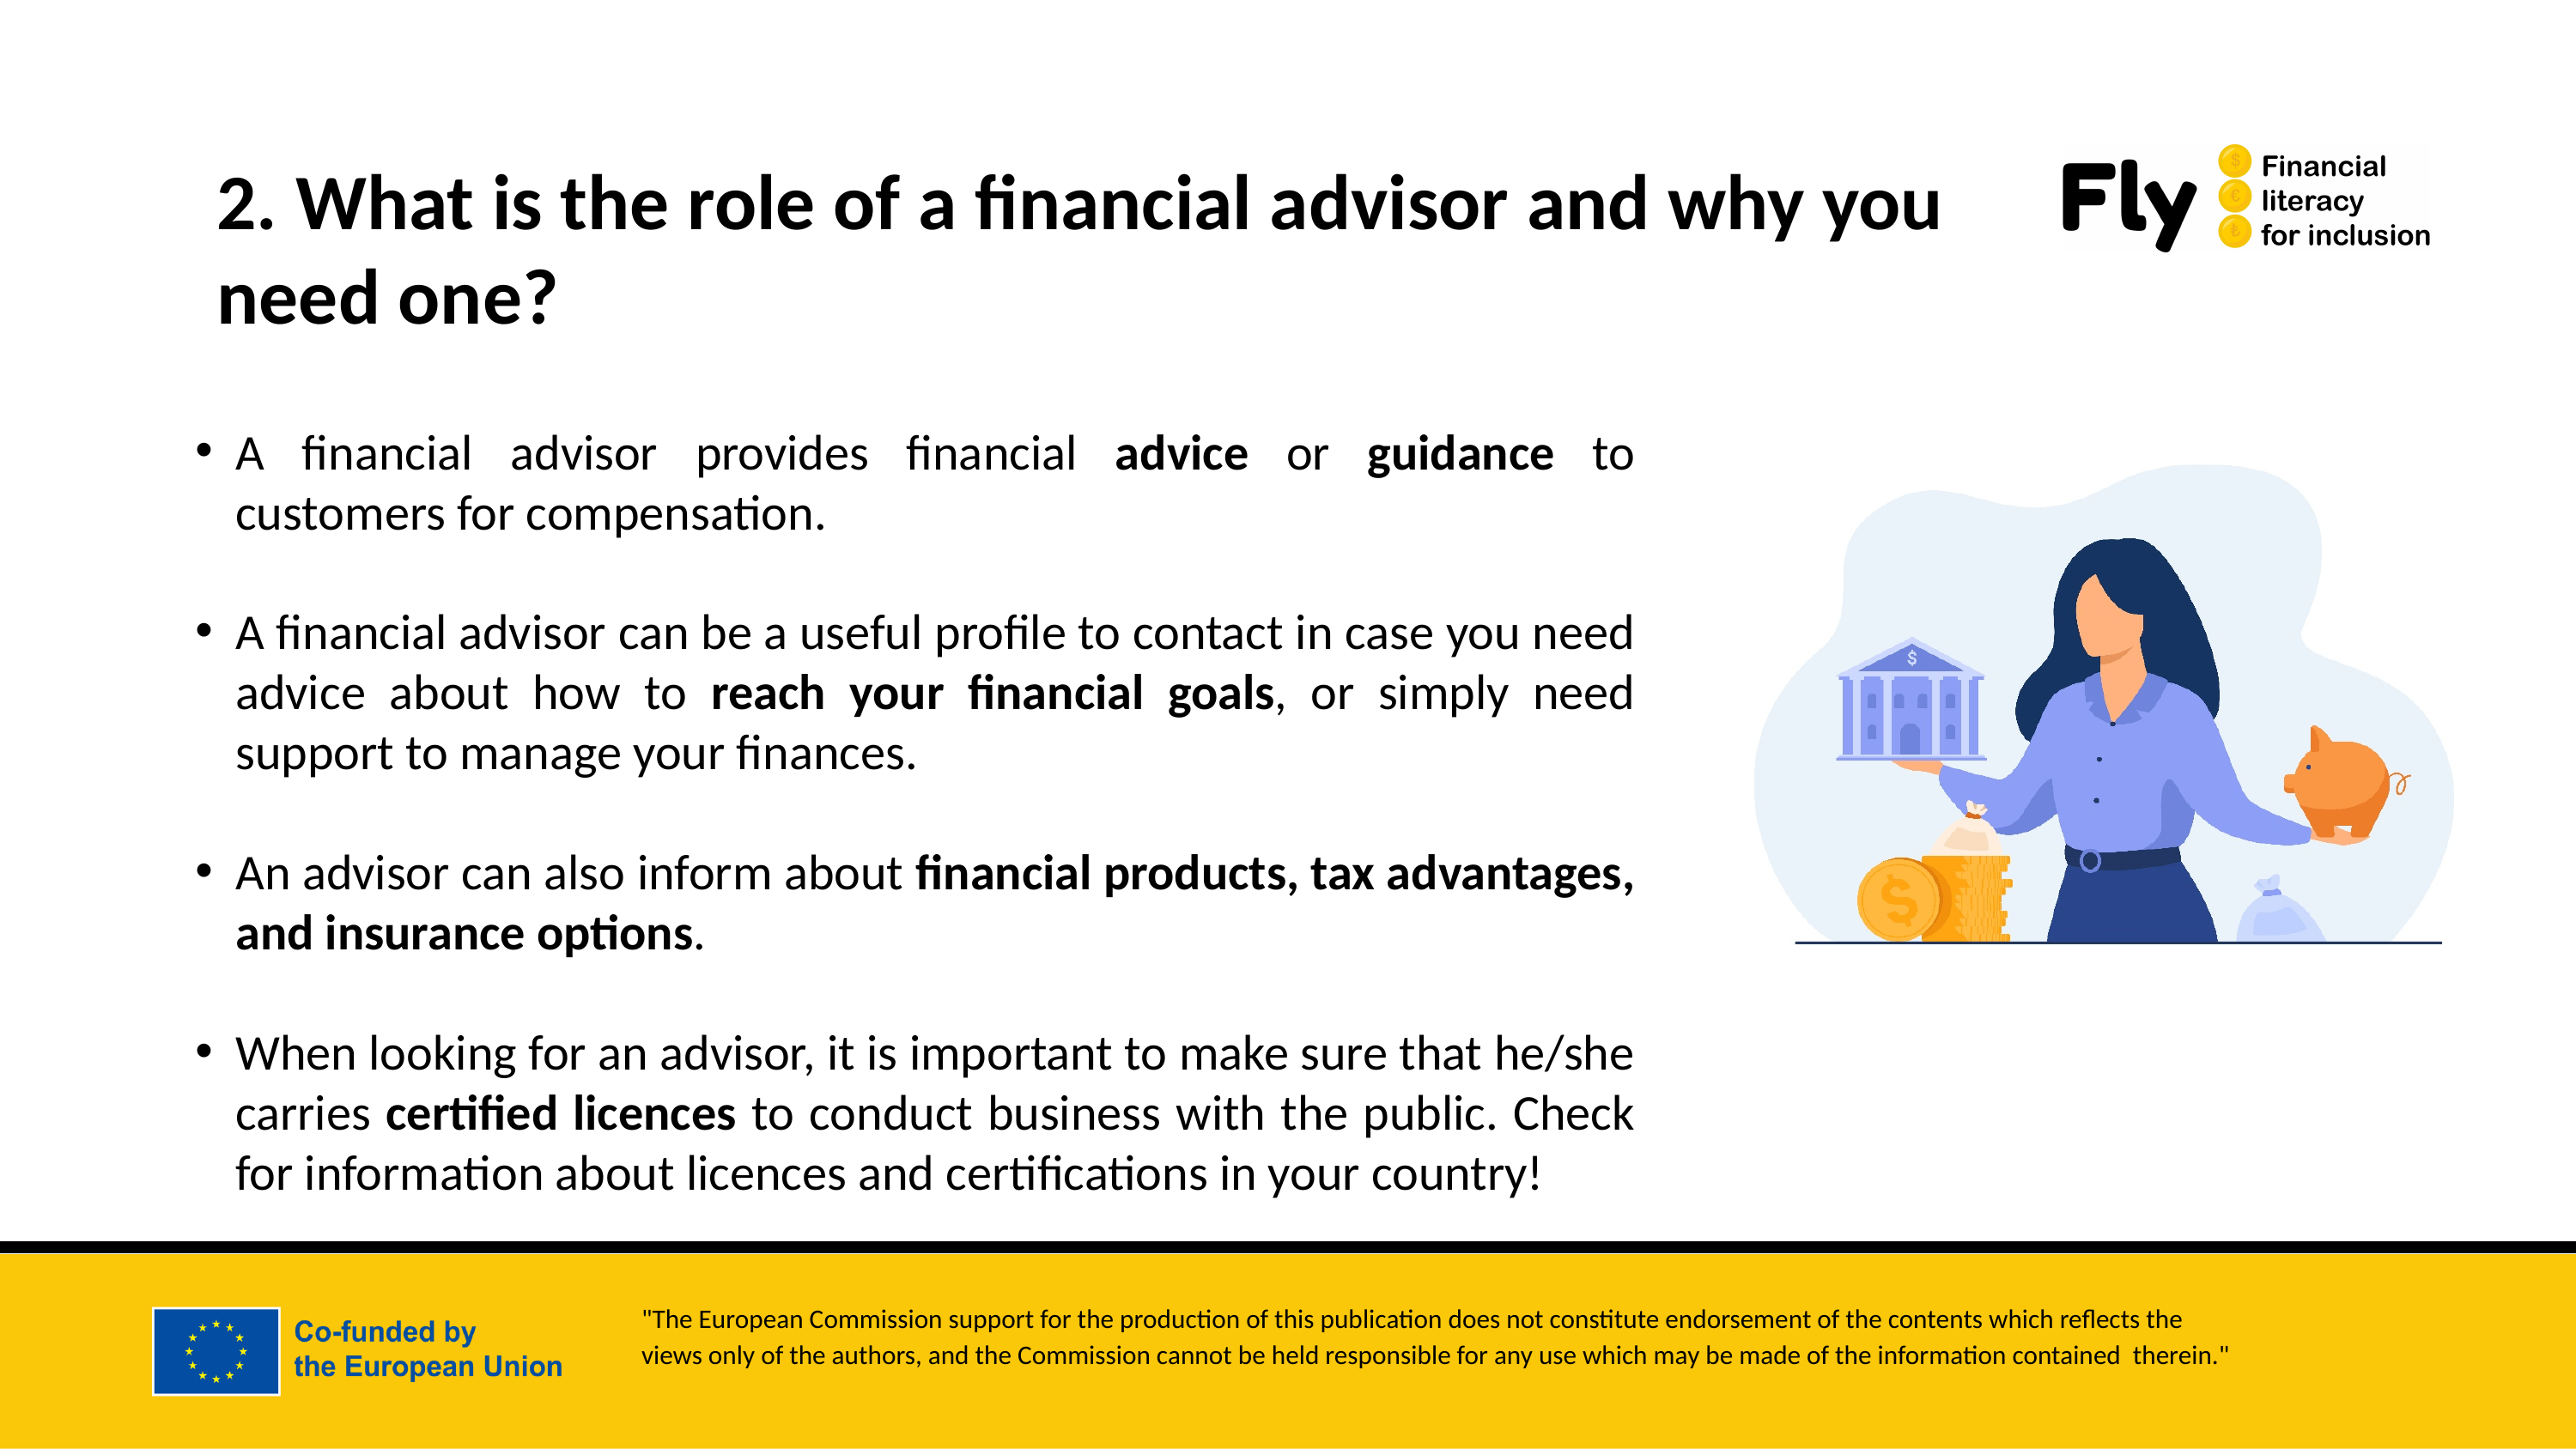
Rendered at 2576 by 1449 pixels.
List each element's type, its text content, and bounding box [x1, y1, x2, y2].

picture [149, 1304, 593, 1399]
picture [1738, 417, 2490, 998]
text_box 2. What is the role of a financial advisor and why you need one? [204, 144, 1996, 441]
picture [2063, 144, 2430, 252]
text_box A financial advisor provides financial advice or guidance to customers for compensation. A financial advisor can be a useful profile to contact in case you need advice about how to reach your financial goals, or simply need support to manage your finances. An advisor can also inform about financial products, tax advantages, and insurance options. When looking for an advisor, it is important to make sure that he/she carries certified licences to conduct business with the public. Check for information about licences and certifications in your country! [182, 413, 1649, 1267]
